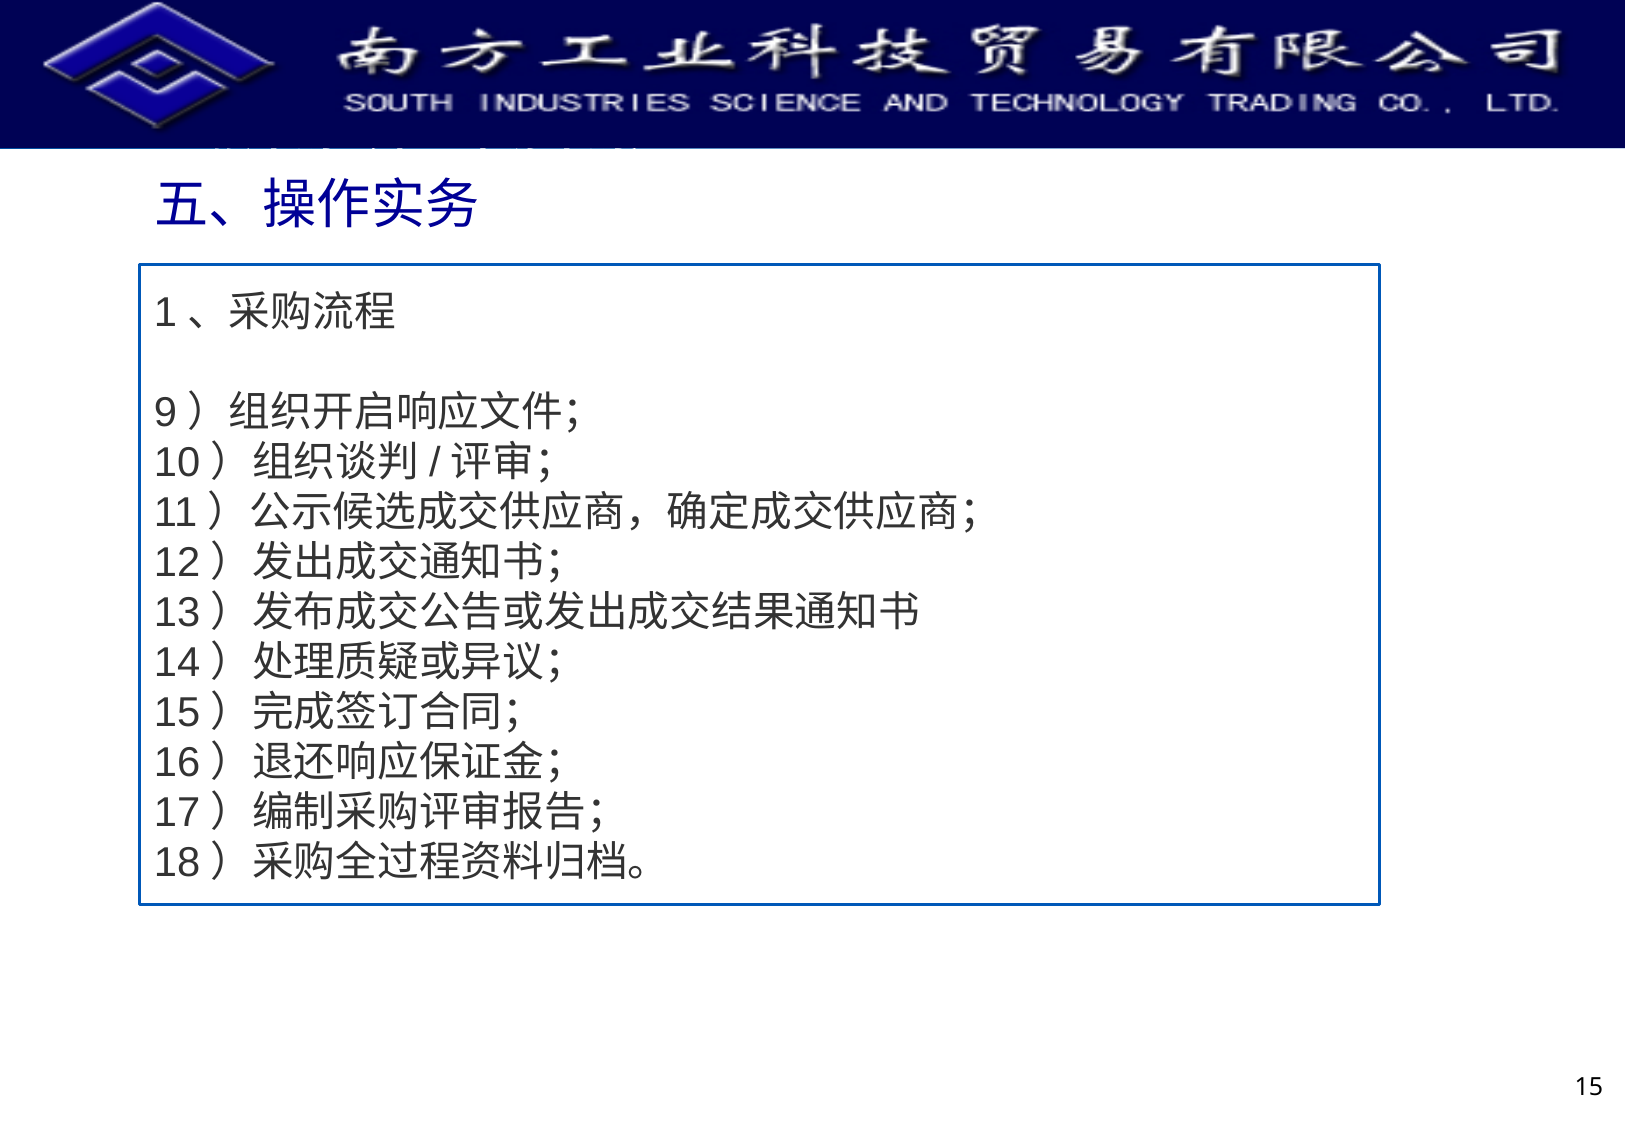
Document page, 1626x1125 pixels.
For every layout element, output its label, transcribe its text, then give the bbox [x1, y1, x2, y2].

title 五、操作实务 [139, 161, 1544, 253]
picture [0, 0, 1625, 148]
slide_number 15 [1239, 1057, 1619, 1118]
text_box 1、采购流程 9）组织开启响应文件； 10）组织谈判/评审； 11）公示候选成交供应商，确定成交供应商； 12）发出成交通知书； 13）发布成交公告或发出成交结果通知书 14）处理质疑或异议； 15）完成签订合同； 16）退还响应保证金； 17）编制采购评审报告； 18）采购全过程资料归档。 [139, 264, 1380, 905]
